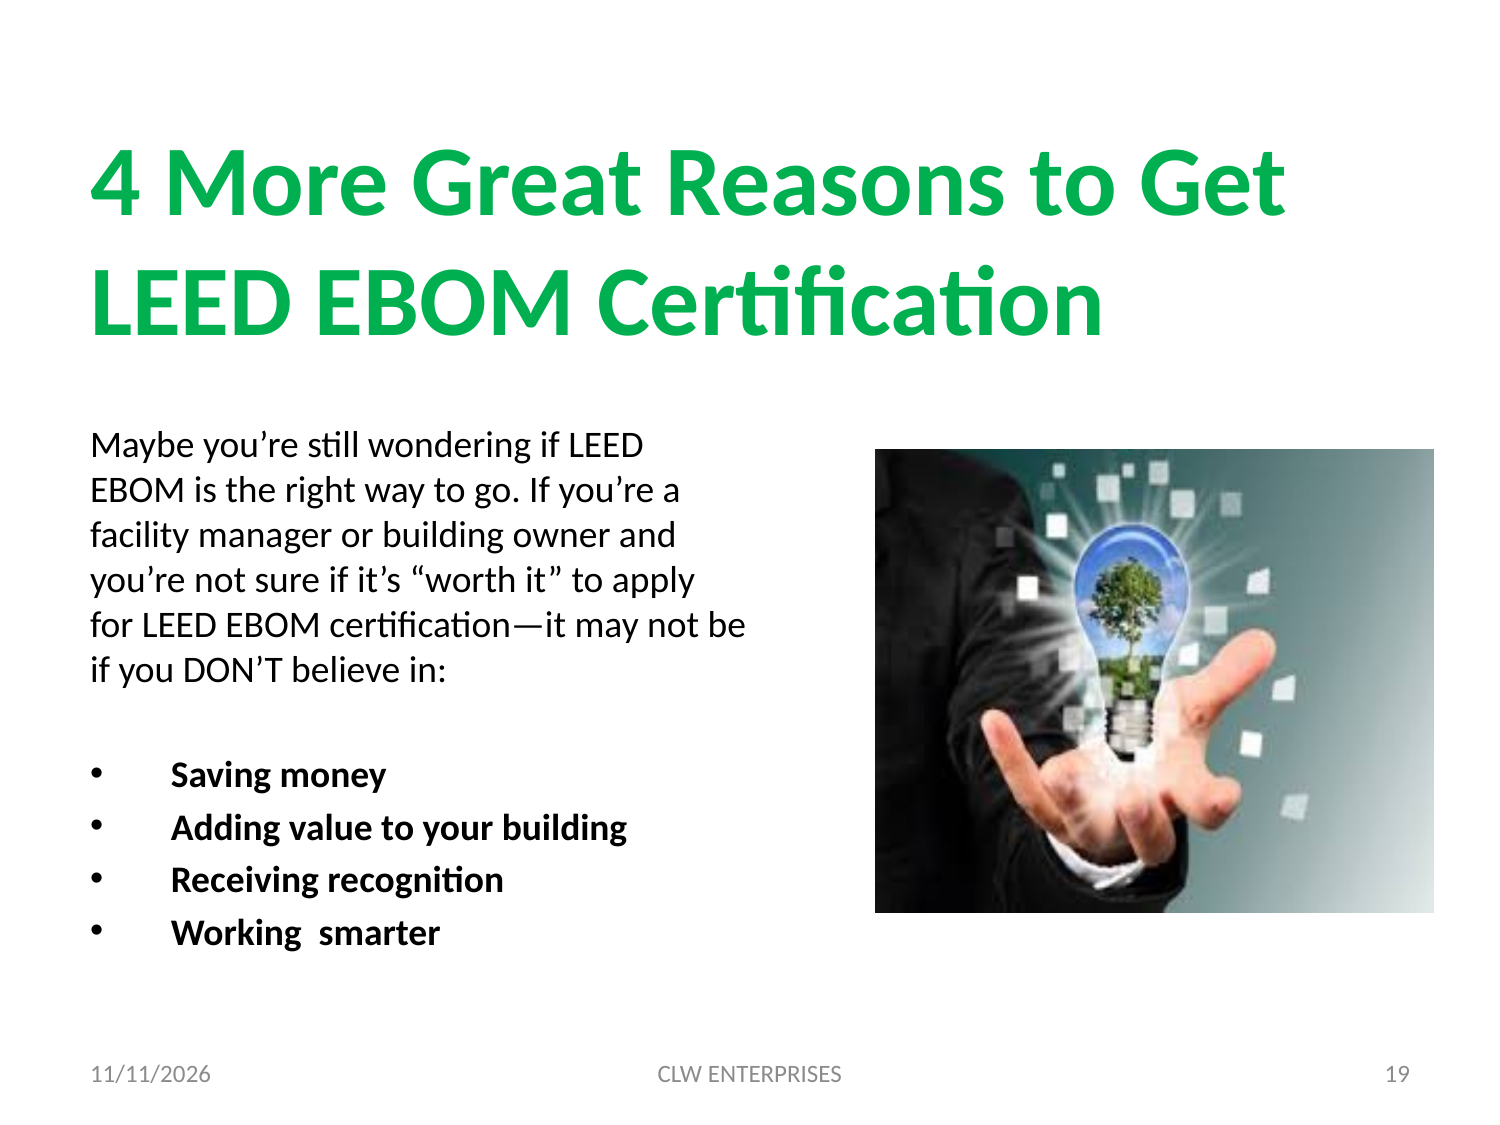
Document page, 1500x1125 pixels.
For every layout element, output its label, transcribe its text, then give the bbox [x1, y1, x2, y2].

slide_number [75, 1042, 425, 1103]
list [874, 449, 1434, 913]
title 4 More Great Reasons to Get LEED EBOM Certification [75, 44, 1338, 363]
slide_number 19 [1074, 1042, 1425, 1103]
list Maybe you’re still wondering if LEED EBOM is the right way to go. If you’re a facility manager or building owner and you’re not sure if it’s “worth it” to apply for LEED EBOM certification—it may not be if you DON’T believe in: Saving money Adding value to your building Receiving recognition Working smarter [75, 412, 763, 1005]
footer CLW ENTERPRISES [512, 1042, 988, 1103]
